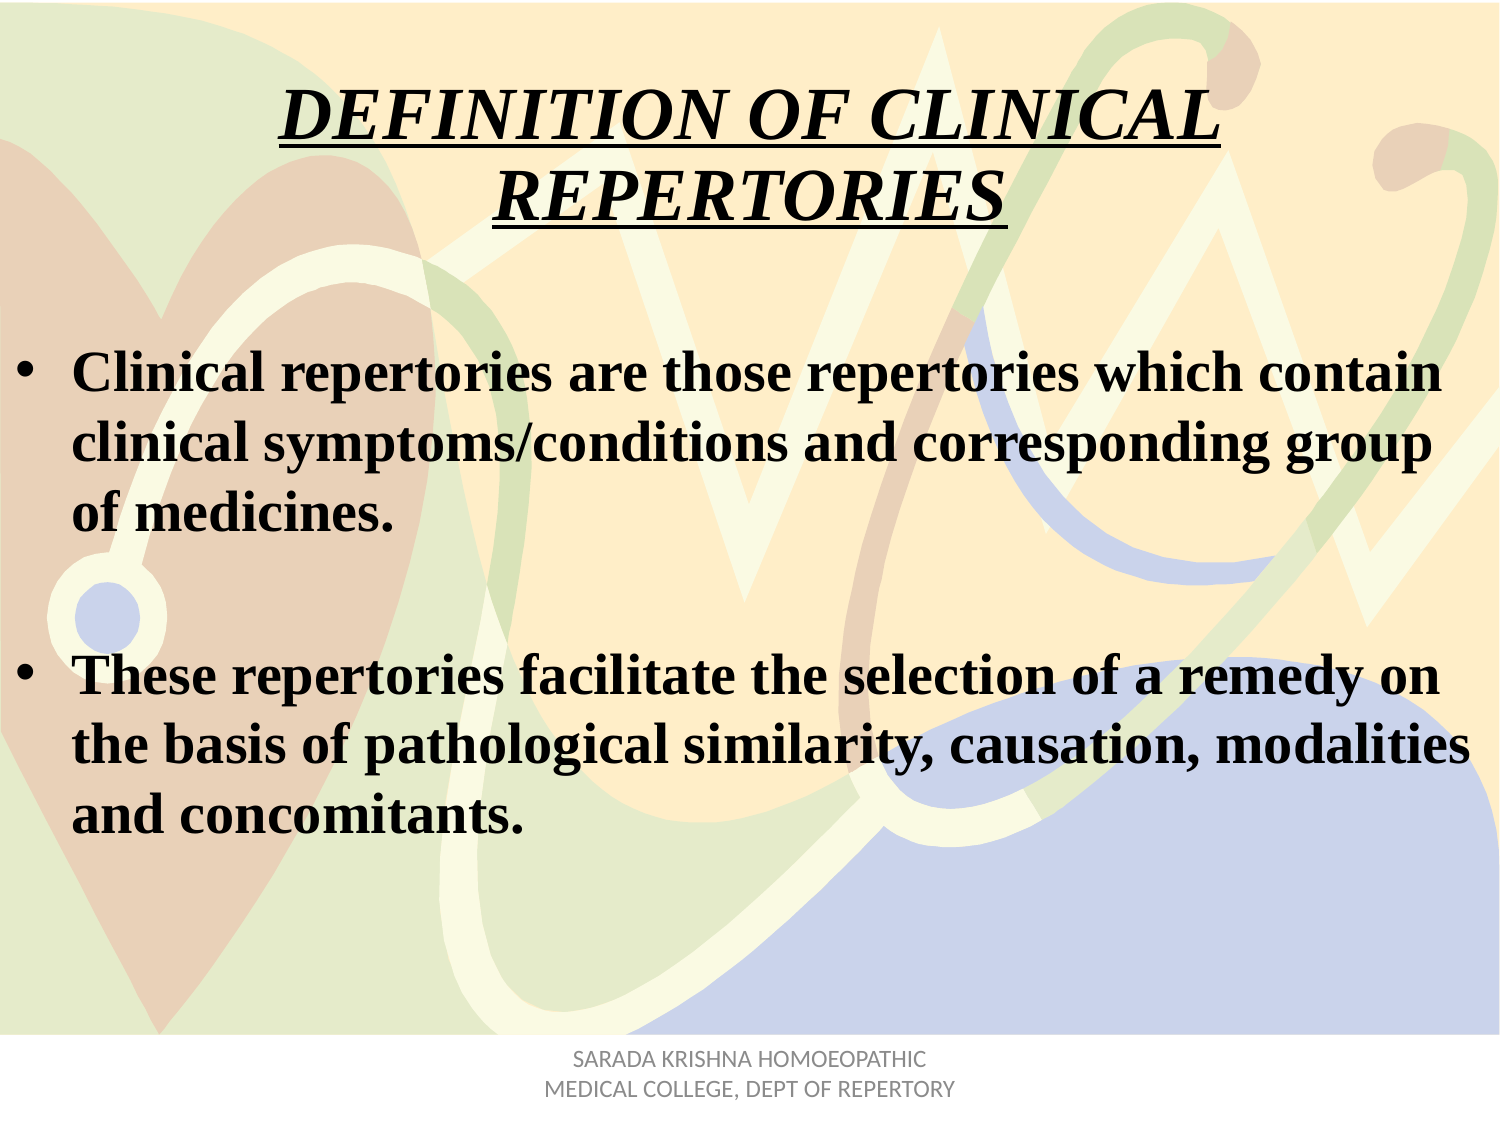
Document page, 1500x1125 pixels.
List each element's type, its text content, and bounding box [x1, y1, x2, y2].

list Clinical repertories are those repertories which contain clinical symptoms/conditions and corresponding group of medicines. These repertories facilitate the selection of a remedy on the basis of pathological similarity, causation, modalities and concomitants. [0, 162, 1500, 1125]
footer SARADA KRISHNA HOMOEOPATHIC MEDICAL COLLEGE, DEPT OF REPERTORY [512, 1042, 988, 1103]
text_box DEFINITION OF CLINICAL REPERTORIES [62, 67, 1438, 245]
